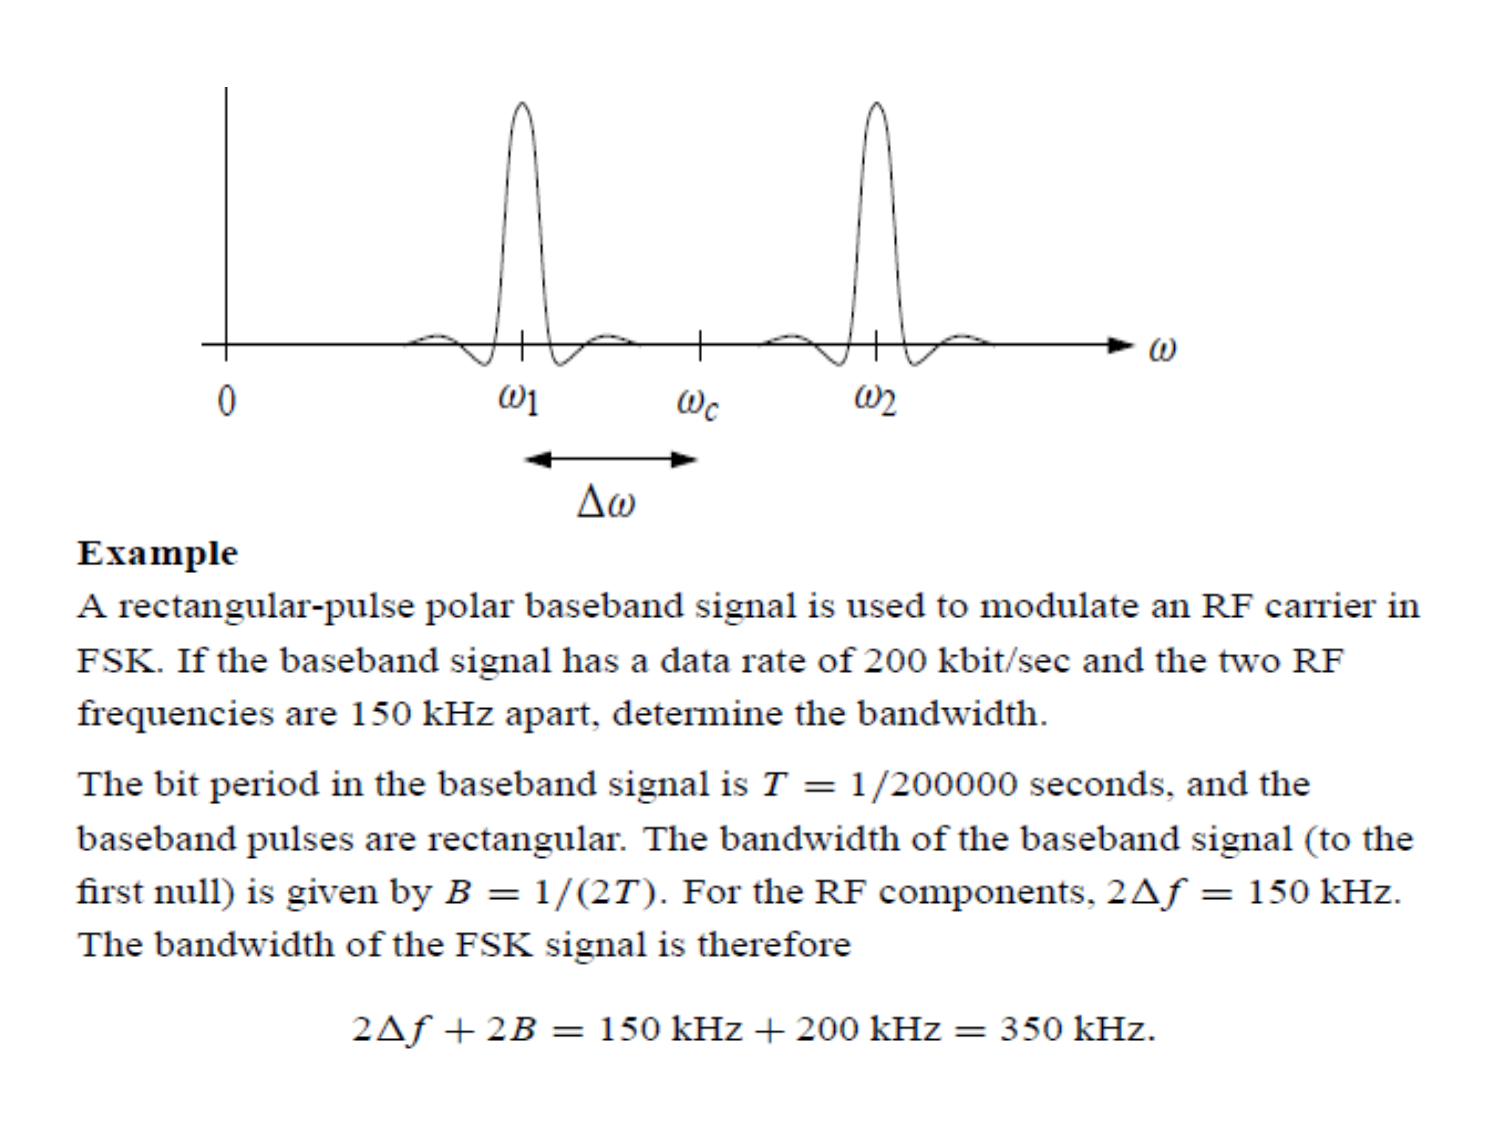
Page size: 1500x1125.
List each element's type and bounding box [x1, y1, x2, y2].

picture [49, 87, 1463, 1088]
